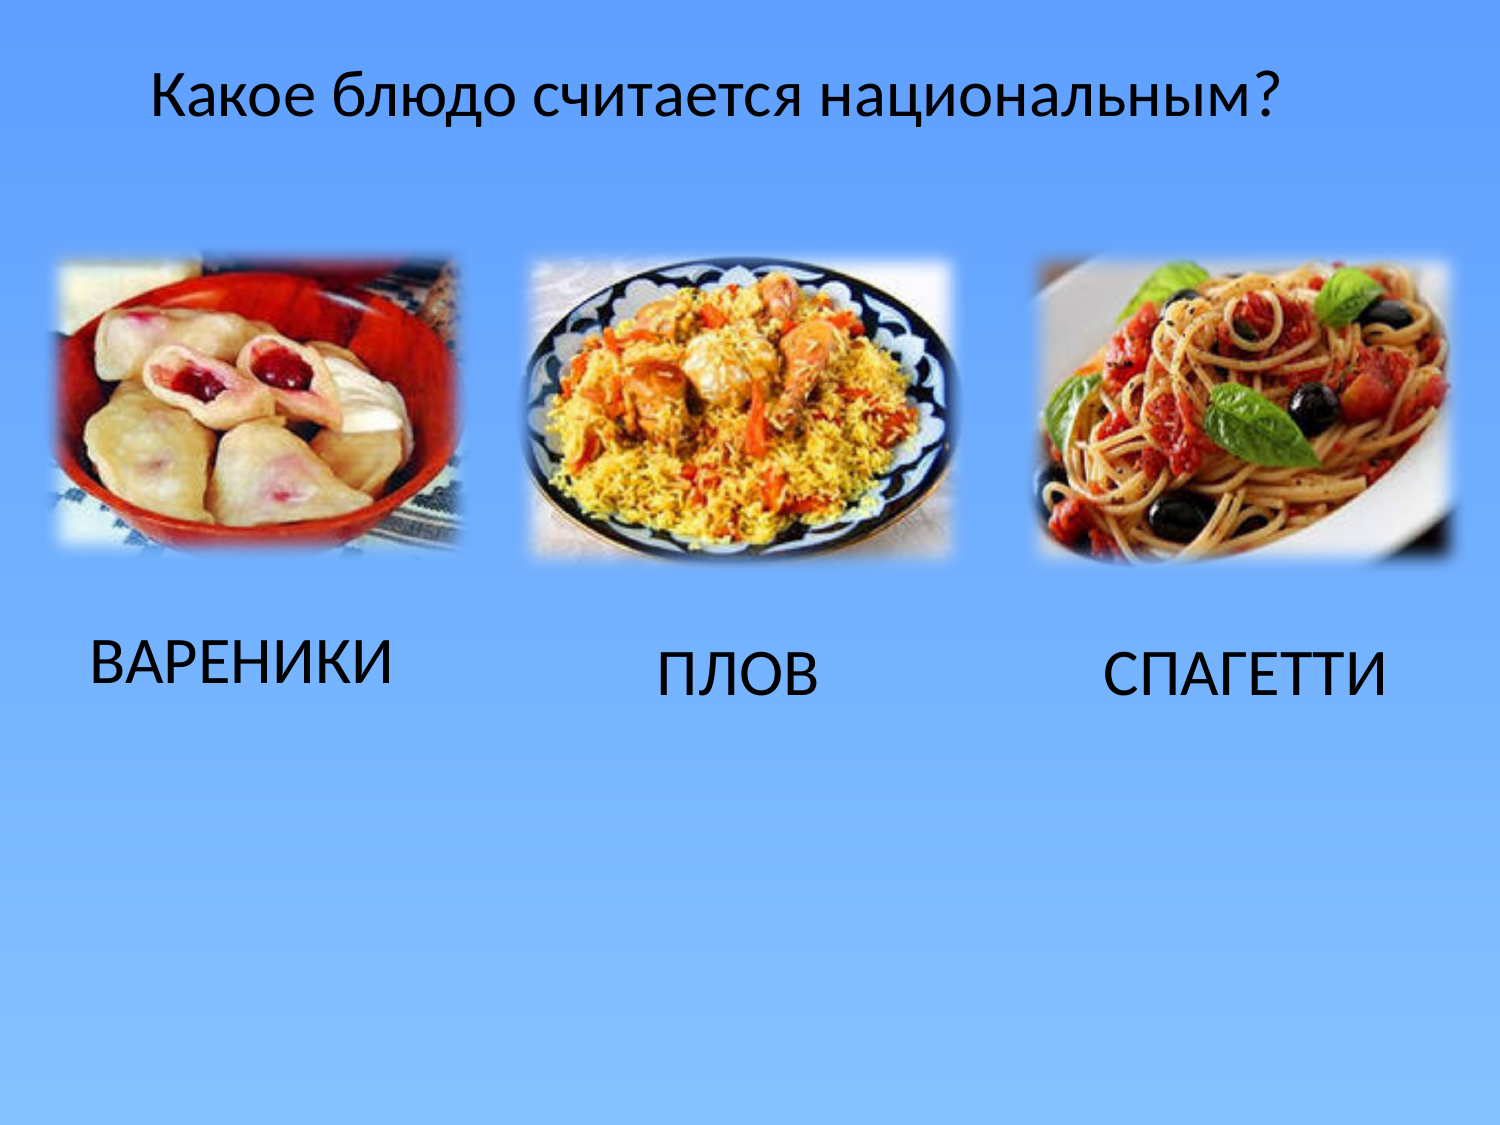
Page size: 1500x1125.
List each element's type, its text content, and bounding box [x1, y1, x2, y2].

text_box ПЛОВ [525, 621, 951, 717]
picture [513, 243, 969, 575]
picture [1021, 243, 1467, 575]
list Какое блюдо считается национальным? [75, 42, 1425, 1005]
picture [41, 243, 474, 563]
text_box СПАГЕТТИ [1021, 621, 1471, 717]
text_box ВАРЕНИКИ [29, 609, 455, 705]
